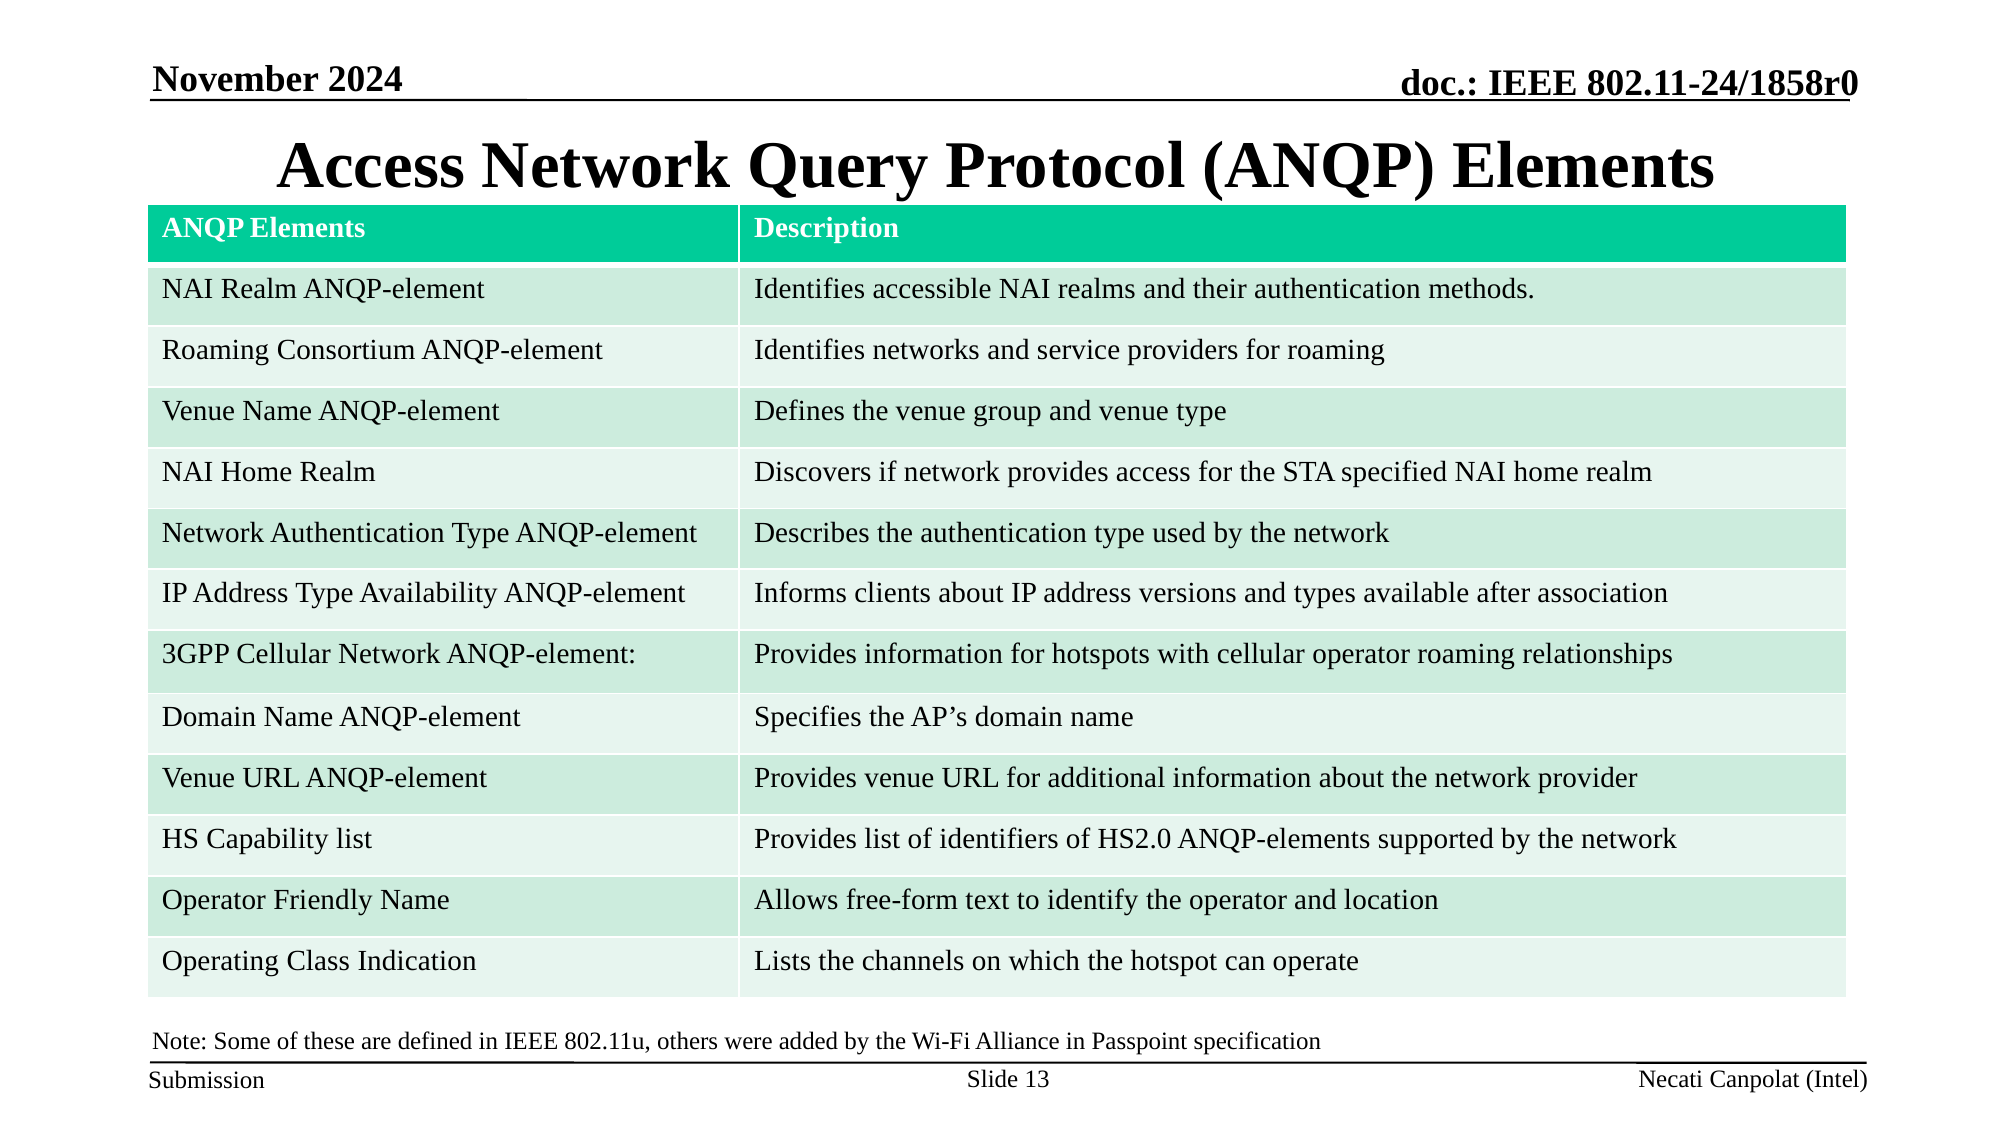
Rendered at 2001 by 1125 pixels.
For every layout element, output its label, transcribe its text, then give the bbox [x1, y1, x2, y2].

table_cell Describes the authentication type used by the network [740, 509, 1846, 568]
table_cell Defines the venue group and venue type [740, 388, 1846, 447]
table_cell Provides information for hotspots with cellular operator roaming relationships [740, 631, 1846, 693]
table_cell NAI Home Realm [148, 449, 738, 508]
table_cell 3GPP Cellular Network ANQP-element: [148, 631, 738, 693]
table_cell NAI Realm ANQP-element [148, 268, 738, 325]
table_cell Roaming Consortium ANQP-element [148, 327, 738, 386]
table_cell Allows free-form text to identify the operator and location [740, 877, 1846, 936]
table_cell Operating Class Indication [148, 938, 738, 997]
text_box Note: Some of these are defined in IEEE 802.11u, others were added by the Wi-Fi Alliance in Passpoint specification [137, 1016, 1856, 1062]
table_header Description [740, 205, 1846, 262]
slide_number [152, 54, 563, 100]
slide_number Slide 13 [950, 1062, 1067, 1123]
table_cell Network Authentication Type ANQP-element [148, 509, 738, 568]
table_cell Venue Name ANQP-element [148, 388, 738, 447]
table_cell Domain Name ANQP-element [148, 694, 738, 753]
footer Necati Canpolat (Intel) [1171, 1061, 1869, 1093]
table_cell Venue URL ANQP-element [148, 755, 738, 814]
table_cell Provides list of identifiers of HS2.0 ANQP-elements supported by the network [740, 816, 1846, 875]
table_cell Identifies networks and service providers for roaming [740, 327, 1846, 386]
title Access Network Query Protocol (ANQP) Elements [146, 73, 1847, 204]
table_cell Provides venue URL for additional information about the network provider [740, 755, 1846, 814]
table_cell Lists the channels on which the hotspot can operate [740, 938, 1846, 997]
table_header ANQP Elements [148, 205, 738, 262]
table_cell Specifies the AP’s domain name [740, 694, 1846, 753]
table_cell Discovers if network provides access for the STA specified NAI home realm [740, 449, 1846, 508]
table_cell HS Capability list [148, 816, 738, 875]
table_cell Operator Friendly Name [148, 877, 738, 936]
table_cell Informs clients about IP address versions and types available after association [740, 570, 1846, 629]
table_cell Identifies accessible NAI realms and their authentication methods. [740, 268, 1846, 325]
table_cell IP Address Type Availability ANQP-element [148, 570, 738, 629]
